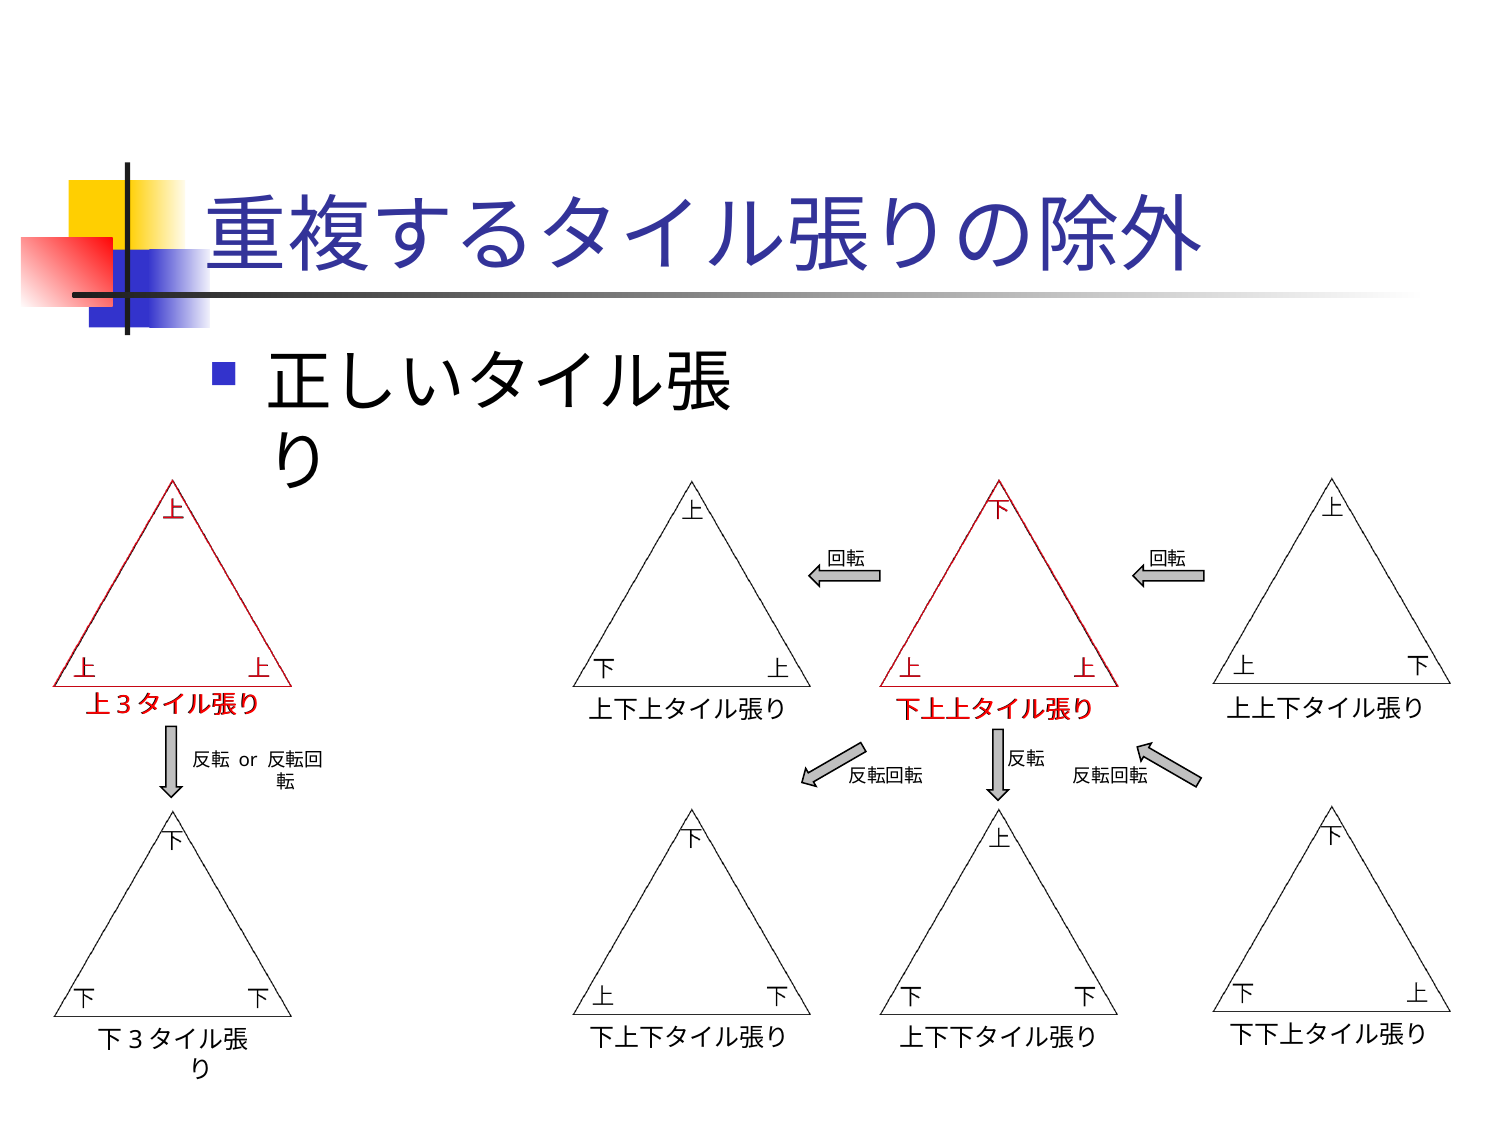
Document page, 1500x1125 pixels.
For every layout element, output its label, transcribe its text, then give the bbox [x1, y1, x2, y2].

text_box 回転 [1127, 539, 1207, 598]
text_box 反転 [986, 745, 1068, 799]
text_box 回転 [816, 539, 873, 598]
picture [52, 479, 292, 687]
picture [572, 479, 811, 687]
text_box [1176, 763, 1202, 787]
text_box 上3タイル張り [69, 697, 280, 740]
list 正しいタイル張り [193, 330, 795, 421]
text_box [160, 740, 182, 798]
text_box 下下上タイル張り [1212, 1018, 1446, 1070]
picture [1212, 805, 1451, 1012]
text_box 下上上タイル張り [881, 696, 1112, 745]
picture [572, 808, 811, 1015]
text_box 反転回転 [820, 755, 951, 815]
picture [879, 479, 1119, 687]
picture [1212, 476, 1451, 684]
text_box 下3タイル張り [78, 1025, 269, 1075]
text_box [1137, 743, 1162, 755]
text_box [801, 766, 820, 787]
text_box 上下下タイル張り [883, 1023, 1117, 1073]
text_box 上上下タイル張り [1210, 690, 1444, 744]
picture [52, 810, 292, 1018]
text_box 上下上タイル張り [572, 694, 805, 731]
text_box 反転 or 反転回転 [171, 740, 345, 799]
title 重複するタイル張りの除外 [188, 101, 1468, 289]
text_box 反転回転 [1045, 755, 1176, 815]
text_box 下上下タイル張り [572, 1022, 806, 1073]
picture [879, 807, 1119, 1015]
text_box [839, 742, 866, 755]
